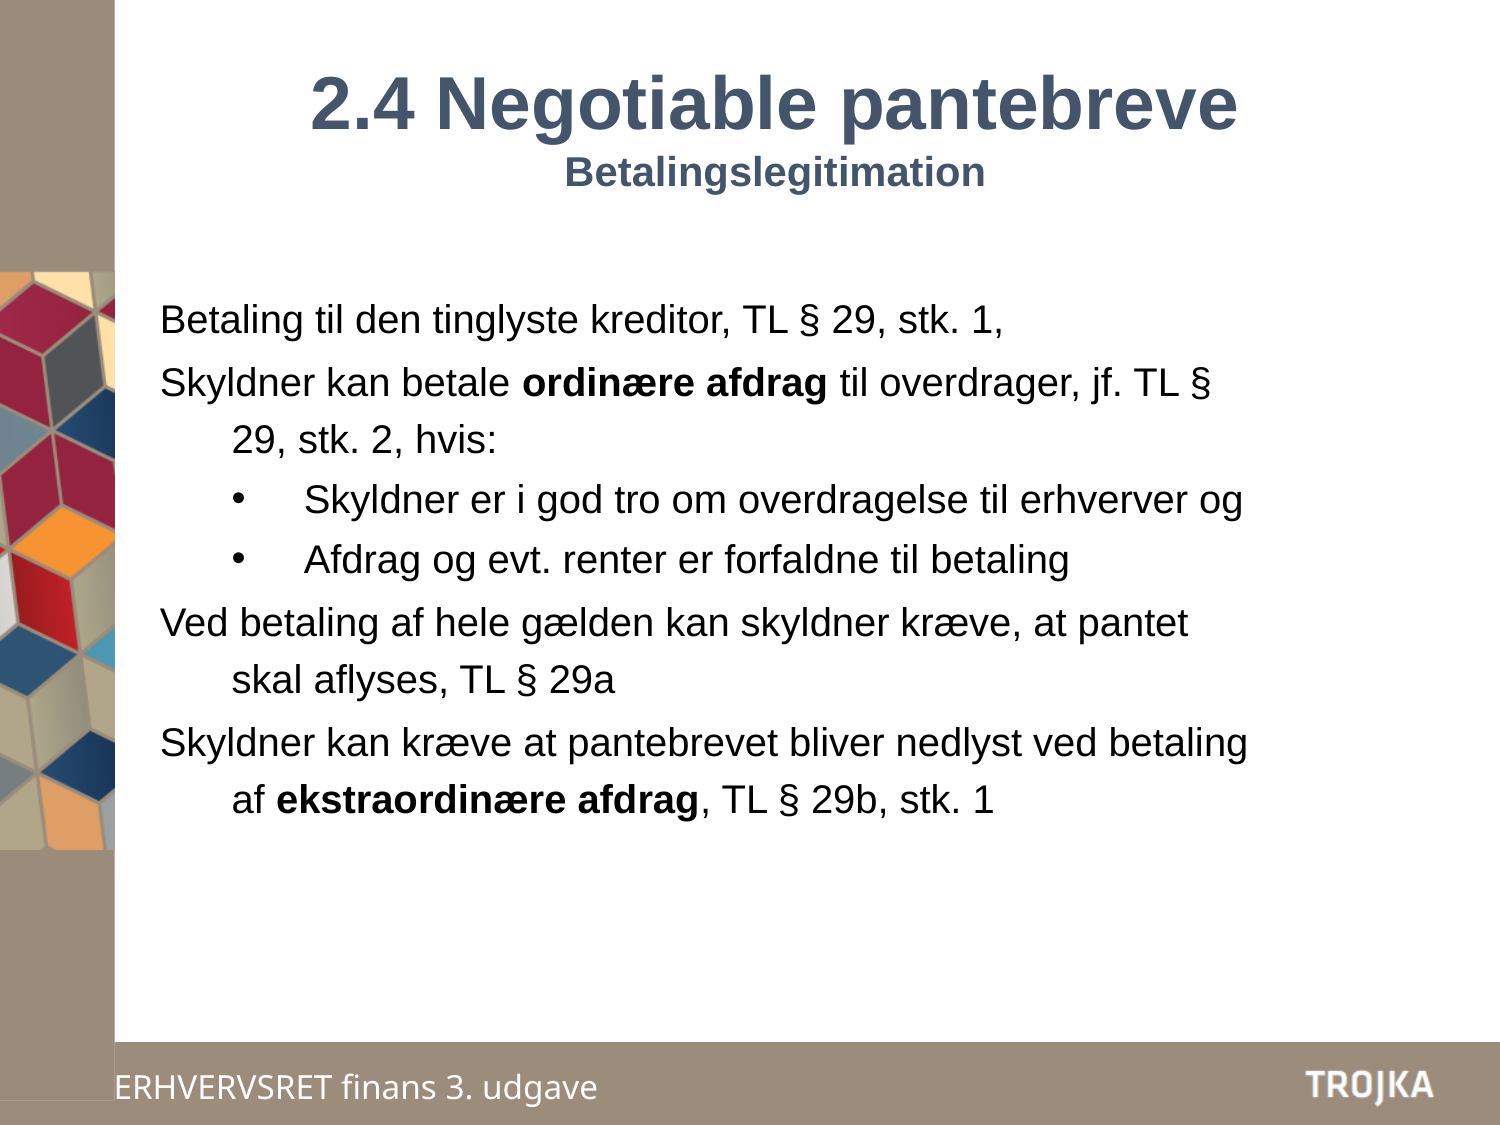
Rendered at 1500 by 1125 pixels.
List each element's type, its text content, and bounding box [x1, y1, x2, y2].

subtitle Betaling til den tinglyste kreditor, TL § 29, stk. 1, Skyldner kan betale ordinære afdrag til overdrager, jf. TL § 29, stk. 2, hvis: Skyldner er i god tro om overdragelse til erhverver og Afdrag og evt. renter er forfaldne til betaling Ved betaling af hele gælden kan skyldner kræve, at pantet skal aflyses, TL § 29a Skyldner kan kræve at pantebrevet bliver nedlyst ved betaling af ekstraordinære afdrag, TL § 29b, stk. 1 [135, 276, 1282, 929]
picture [0, 0, 115, 1100]
picture [0, 1042, 1500, 1125]
text_box 2.4 Negotiable pantebreve Betalingslegitimation [100, 30, 1451, 219]
